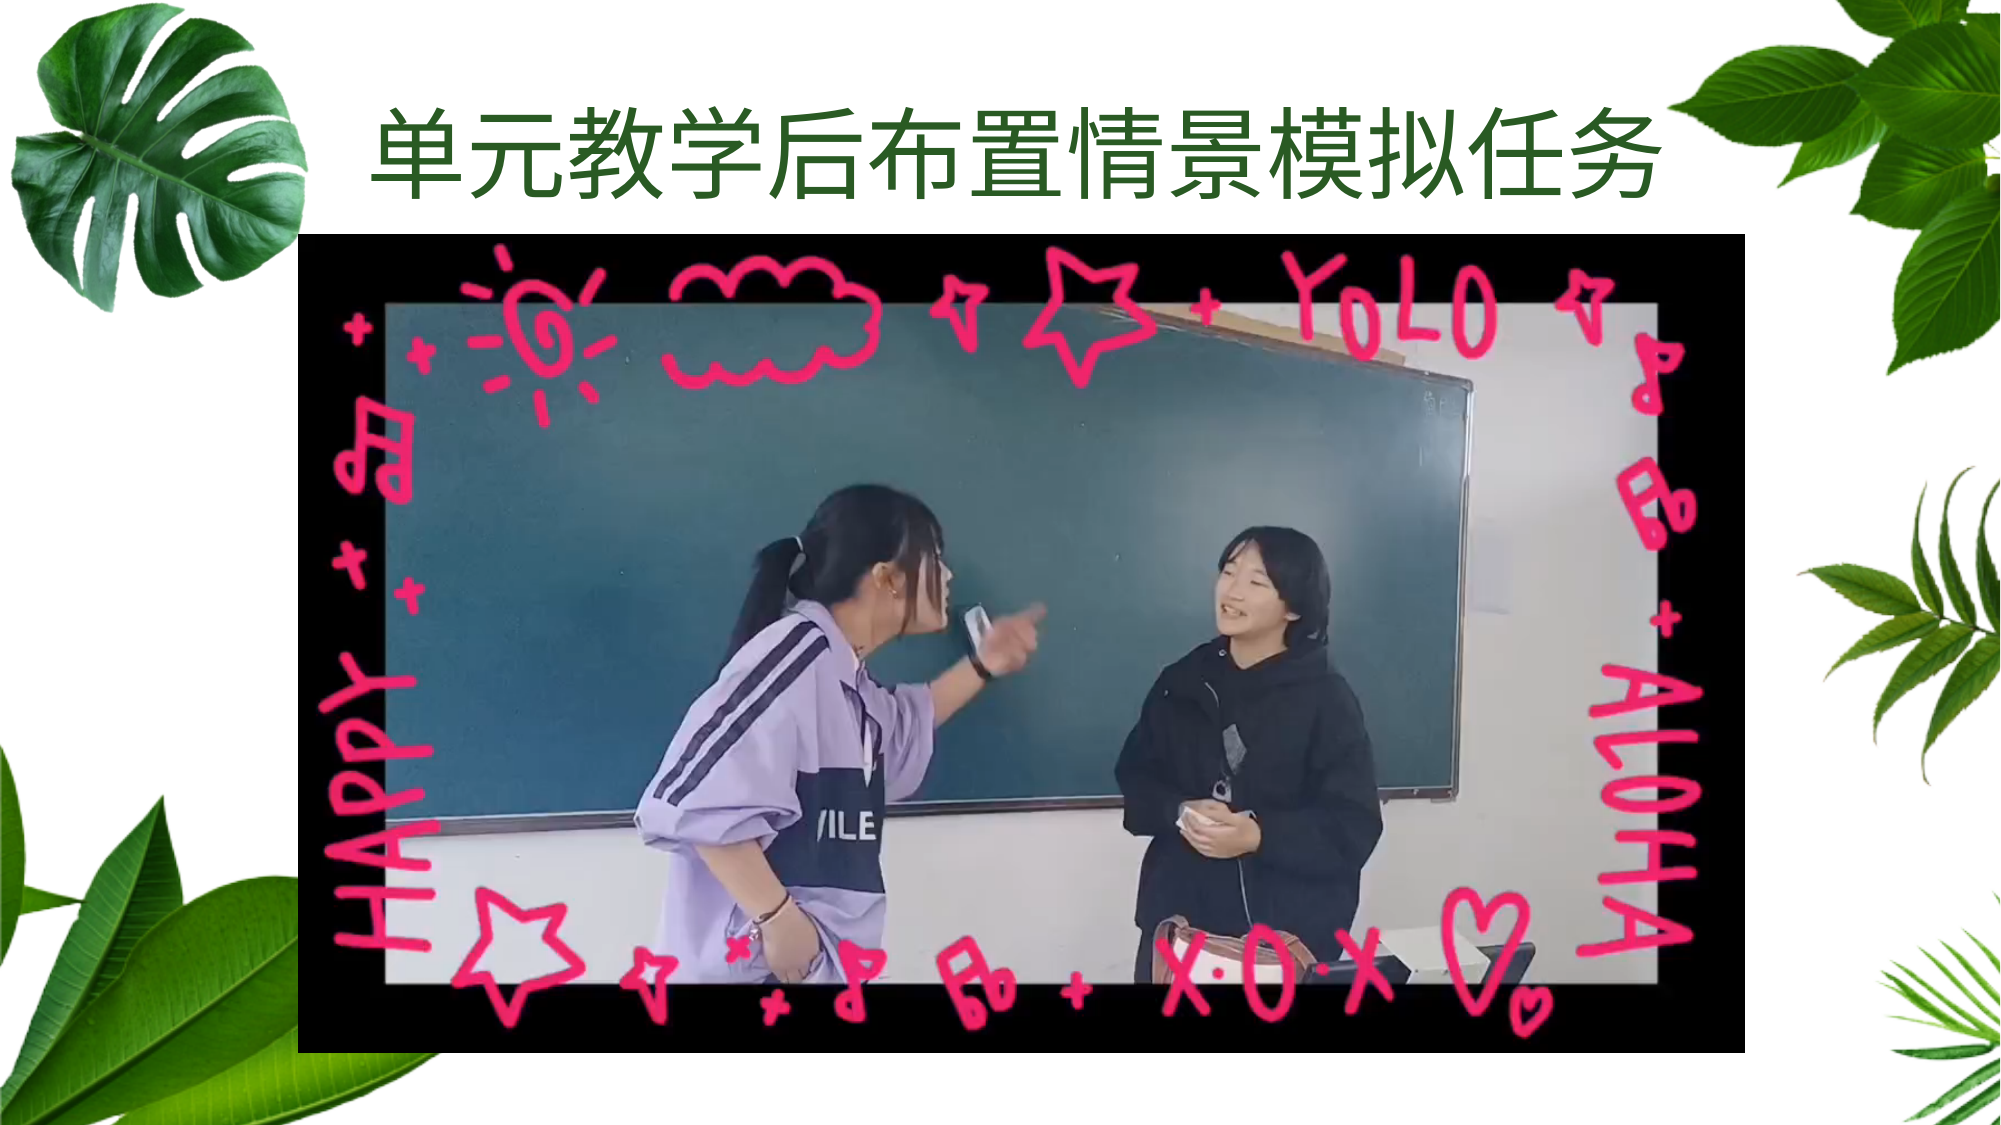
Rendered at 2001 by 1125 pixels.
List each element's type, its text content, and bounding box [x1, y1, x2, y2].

text_box 单元教学后布置情景模拟任务 [388, 71, 1691, 233]
picture [0, 0, 2001, 1125]
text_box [297, 233, 1745, 1054]
